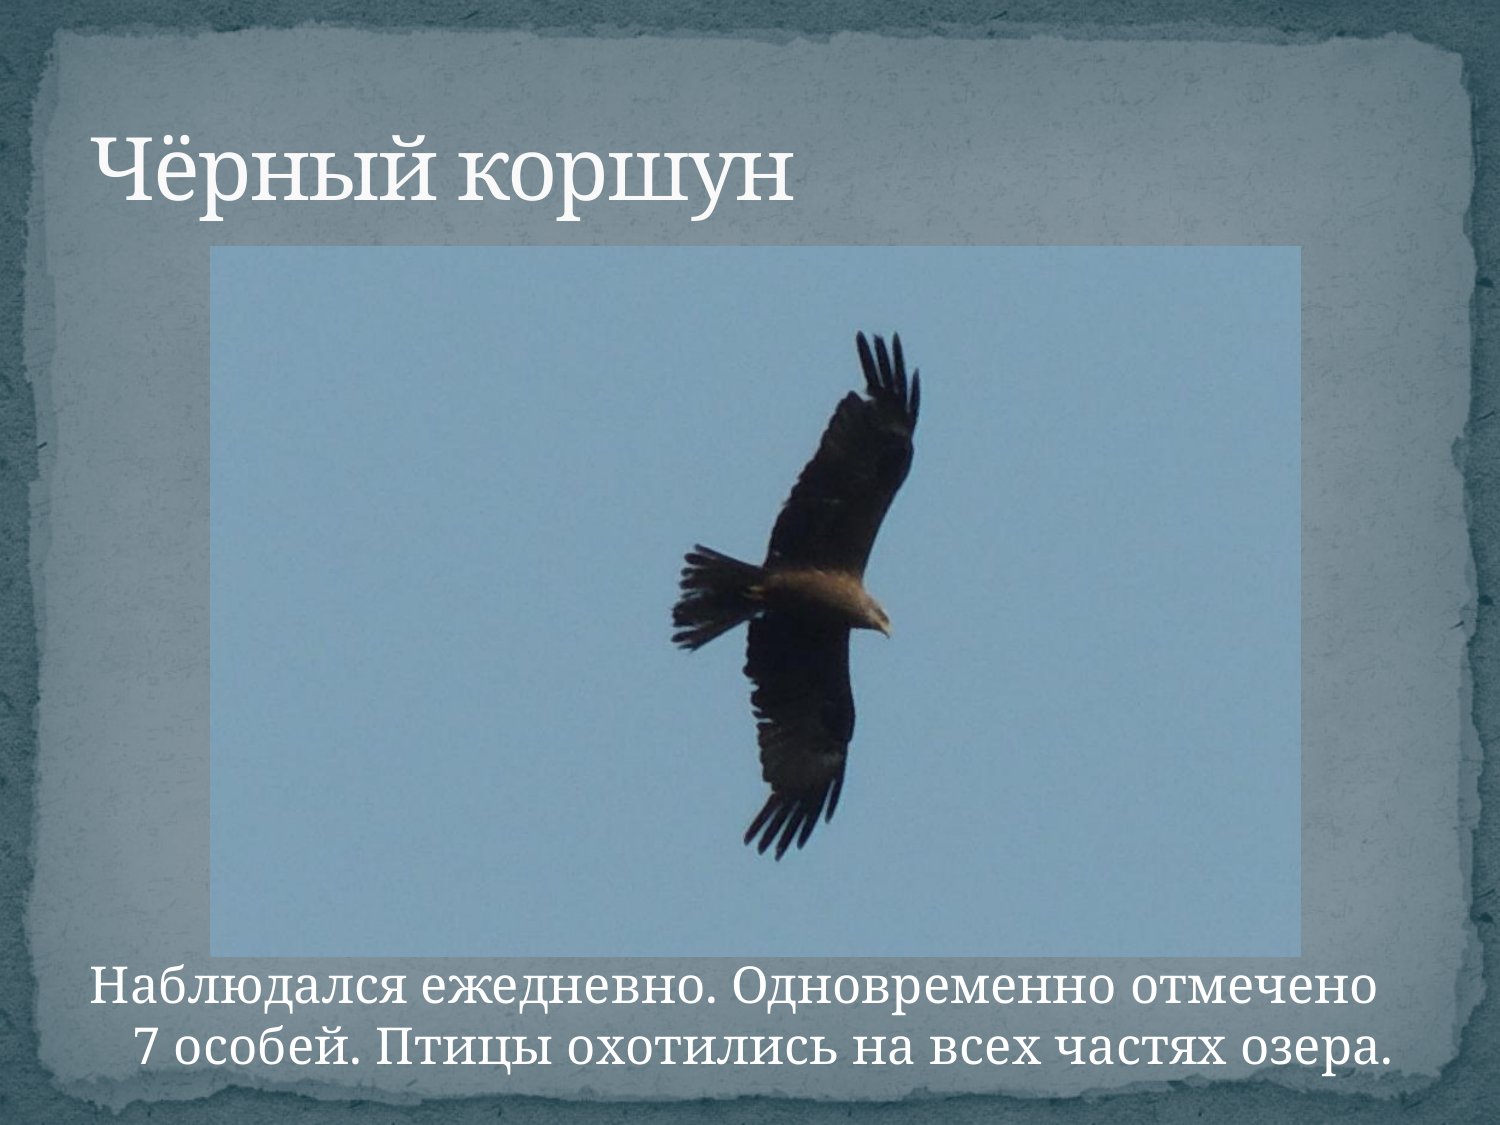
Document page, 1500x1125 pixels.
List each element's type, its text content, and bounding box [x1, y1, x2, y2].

title Чёрный коршун [74, 24, 1425, 225]
text_box Наблюдался ежедневно. Одновременно отмечено 7 особей. Птицы охотились на всех частях озера. [74, 945, 1425, 1090]
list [212, 248, 1300, 956]
text_box [70, 128, 664, 329]
